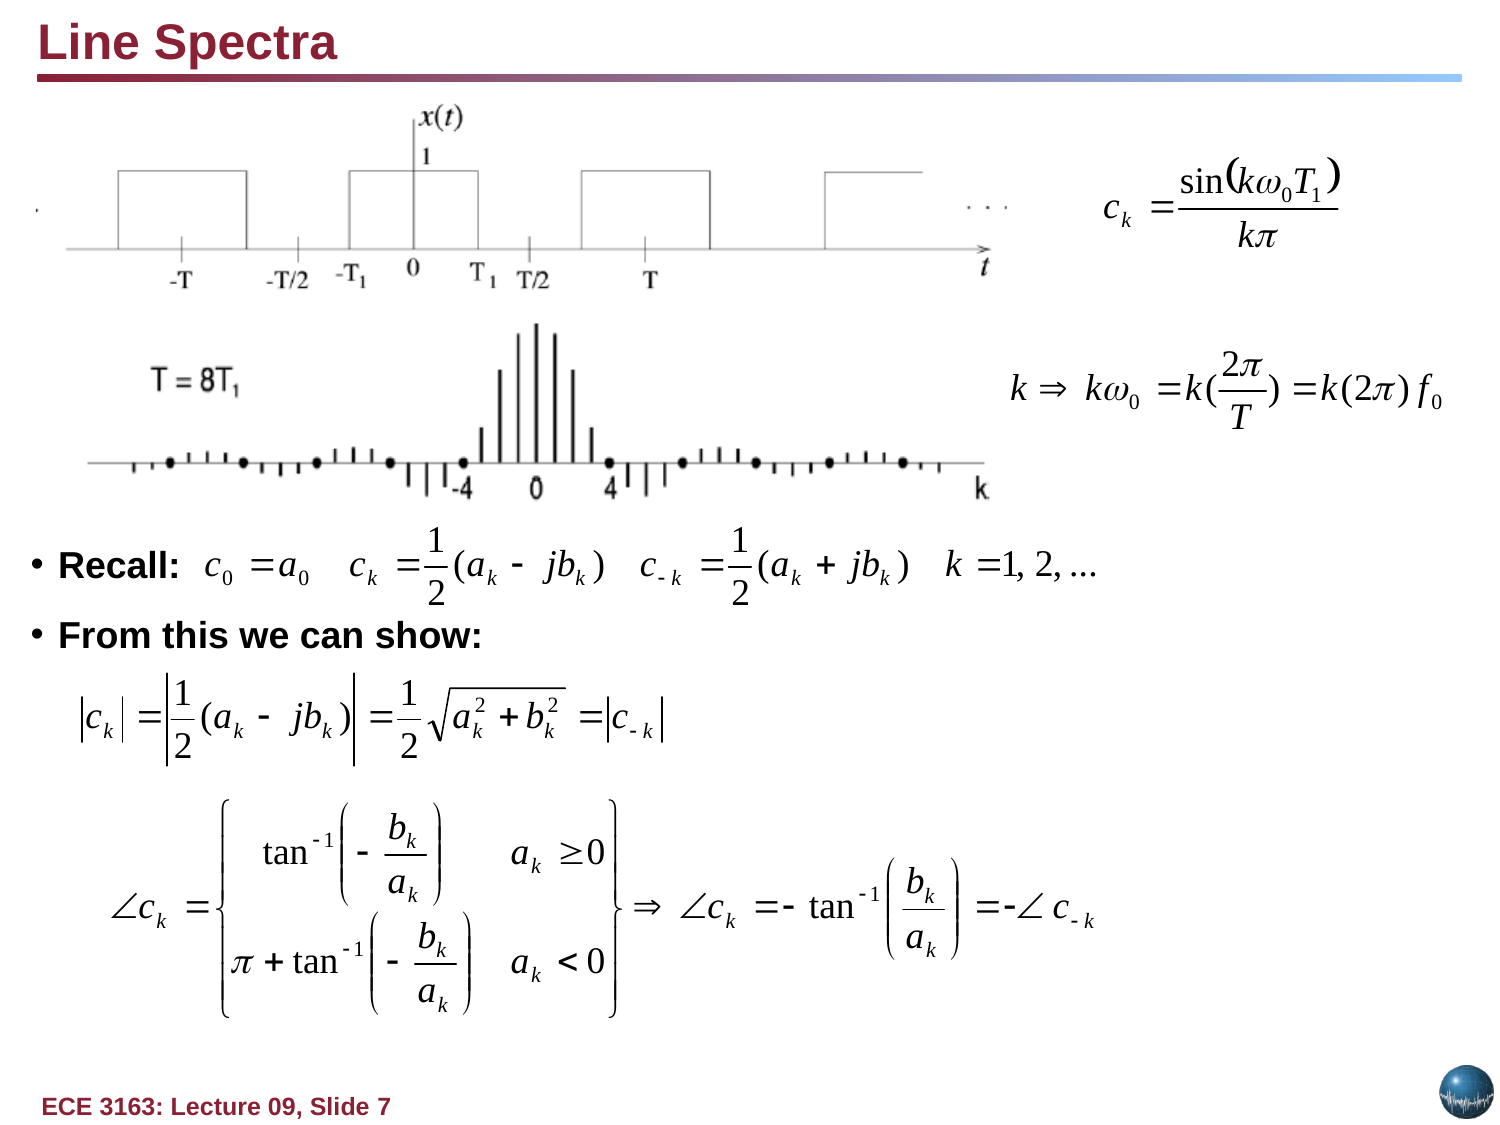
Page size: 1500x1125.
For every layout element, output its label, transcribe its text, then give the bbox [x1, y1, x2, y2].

picture [35, 98, 1007, 310]
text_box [74, 665, 673, 774]
text_box Recall: From this we can show: [30, 540, 1454, 656]
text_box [104, 793, 1102, 1026]
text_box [1004, 340, 1449, 439]
picture [1439, 1065, 1494, 1119]
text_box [199, 516, 1103, 615]
text_box Line Spectra [37, 9, 1445, 70]
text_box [74, 290, 1191, 530]
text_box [1097, 155, 1346, 256]
